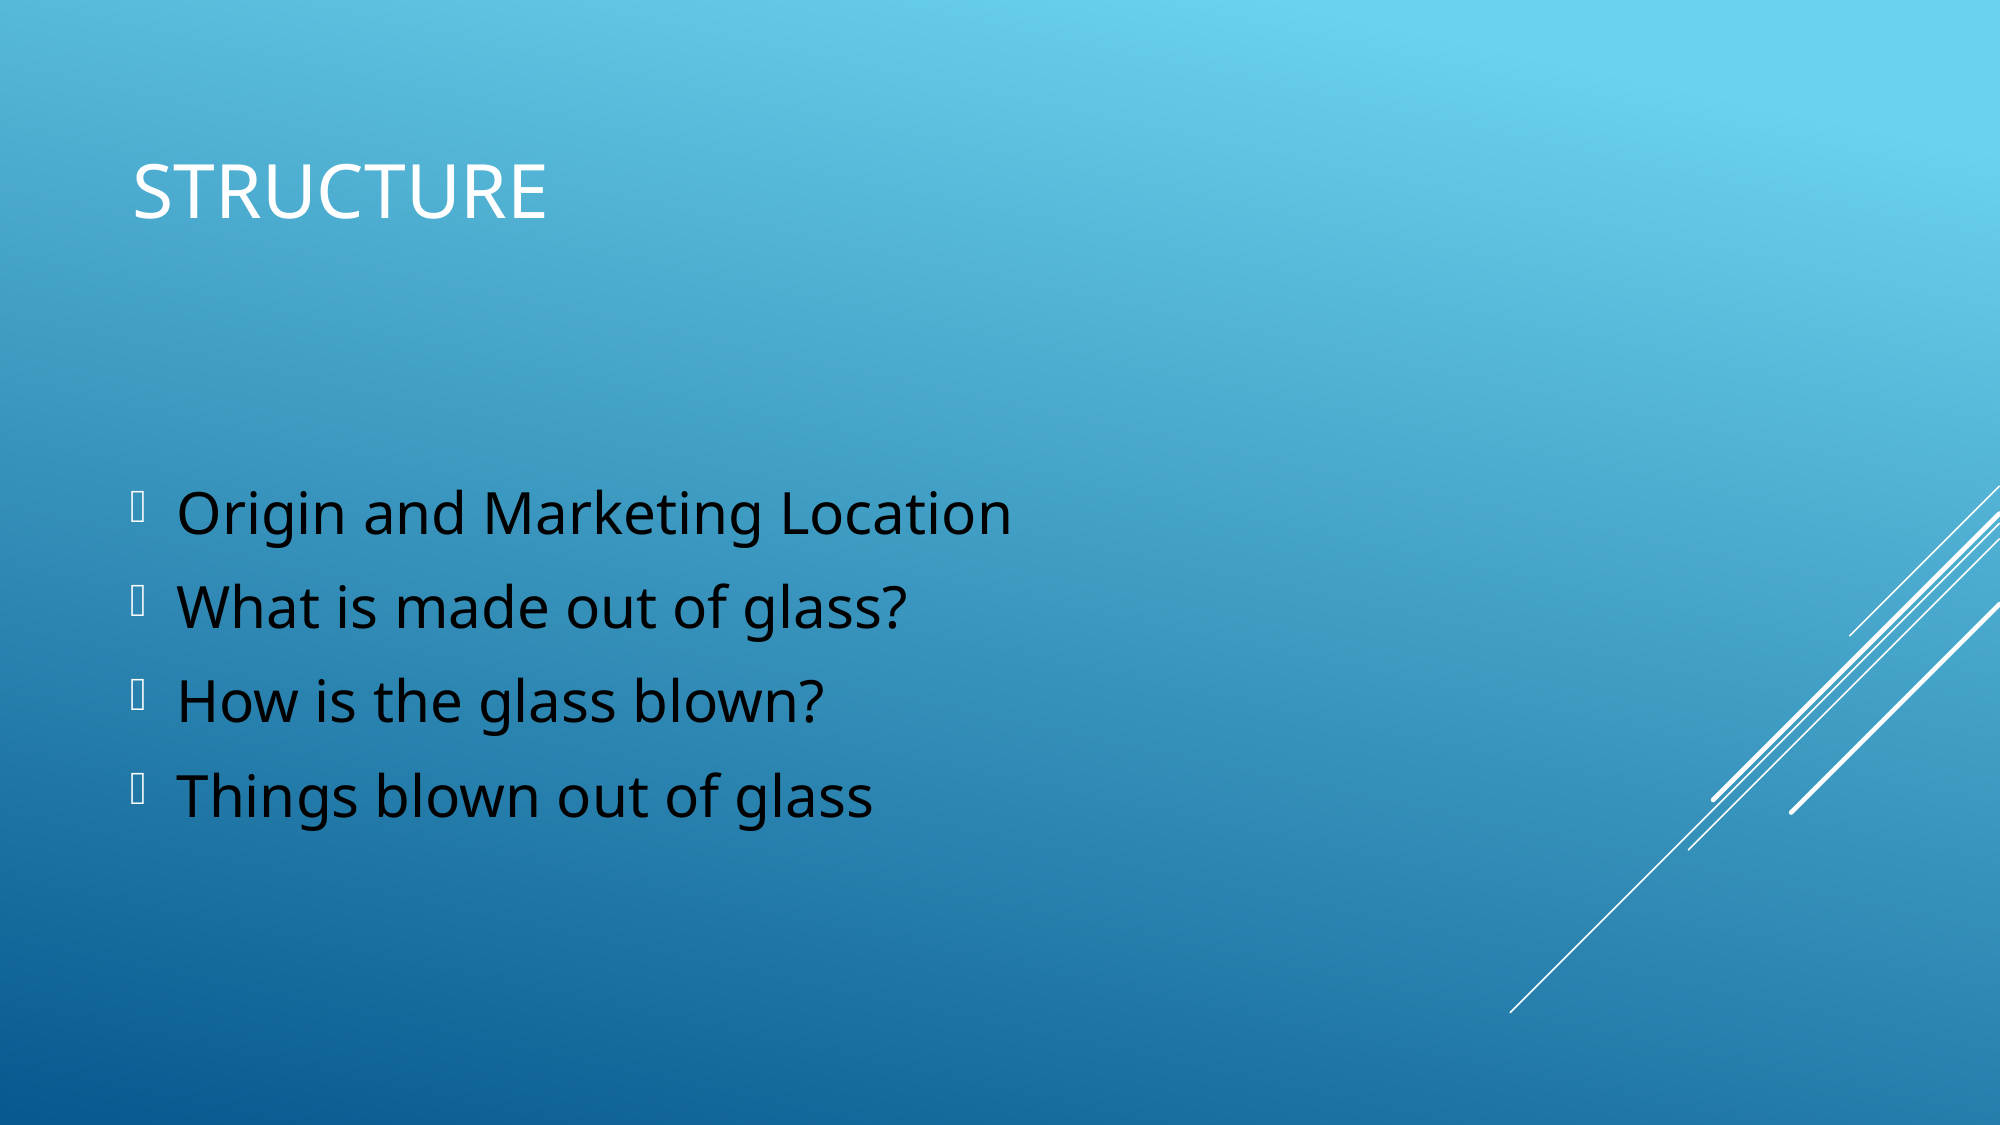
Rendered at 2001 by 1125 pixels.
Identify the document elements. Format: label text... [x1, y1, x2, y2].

list Origin and Marketing Location What is made out of glass? How is the glass blown? Things blown out of glass [114, 391, 1515, 985]
title Structure [117, 65, 1518, 313]
